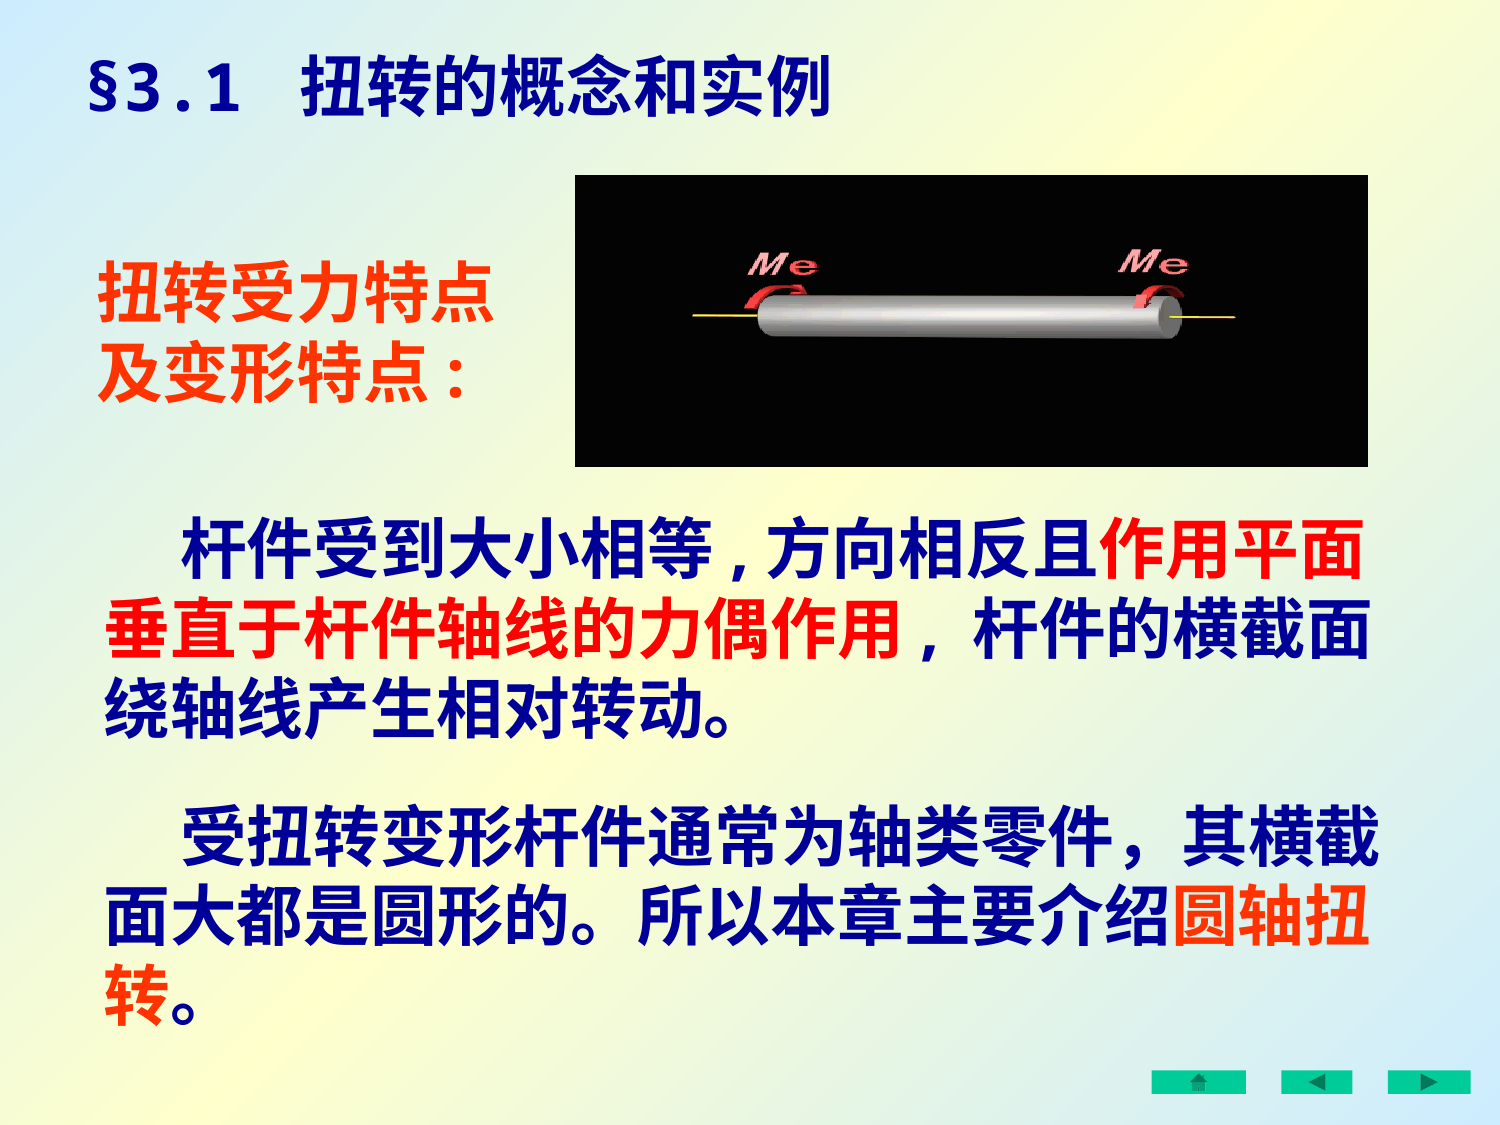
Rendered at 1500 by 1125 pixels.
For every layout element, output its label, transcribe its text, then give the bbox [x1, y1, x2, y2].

text_box [1281, 1070, 1353, 1094]
text_box 杆件受到大小相等,方向相反且作用平面垂直于杆件轴线的力偶作用, 杆件的横截面绕轴线产生相对转动。 [88, 499, 1400, 755]
text_box 受扭转变形杆件通常为轴类零件，其横截面大都是圆形的。所以本章主要介绍圆轴扭转。 [88, 786, 1400, 1042]
text_box [1387, 1070, 1471, 1094]
text_box [1151, 1070, 1246, 1094]
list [574, 174, 1369, 468]
text_box §3.1 扭转的概念和实例 [68, 37, 849, 133]
text_box 扭转受力特点及变形特点: [81, 243, 537, 419]
